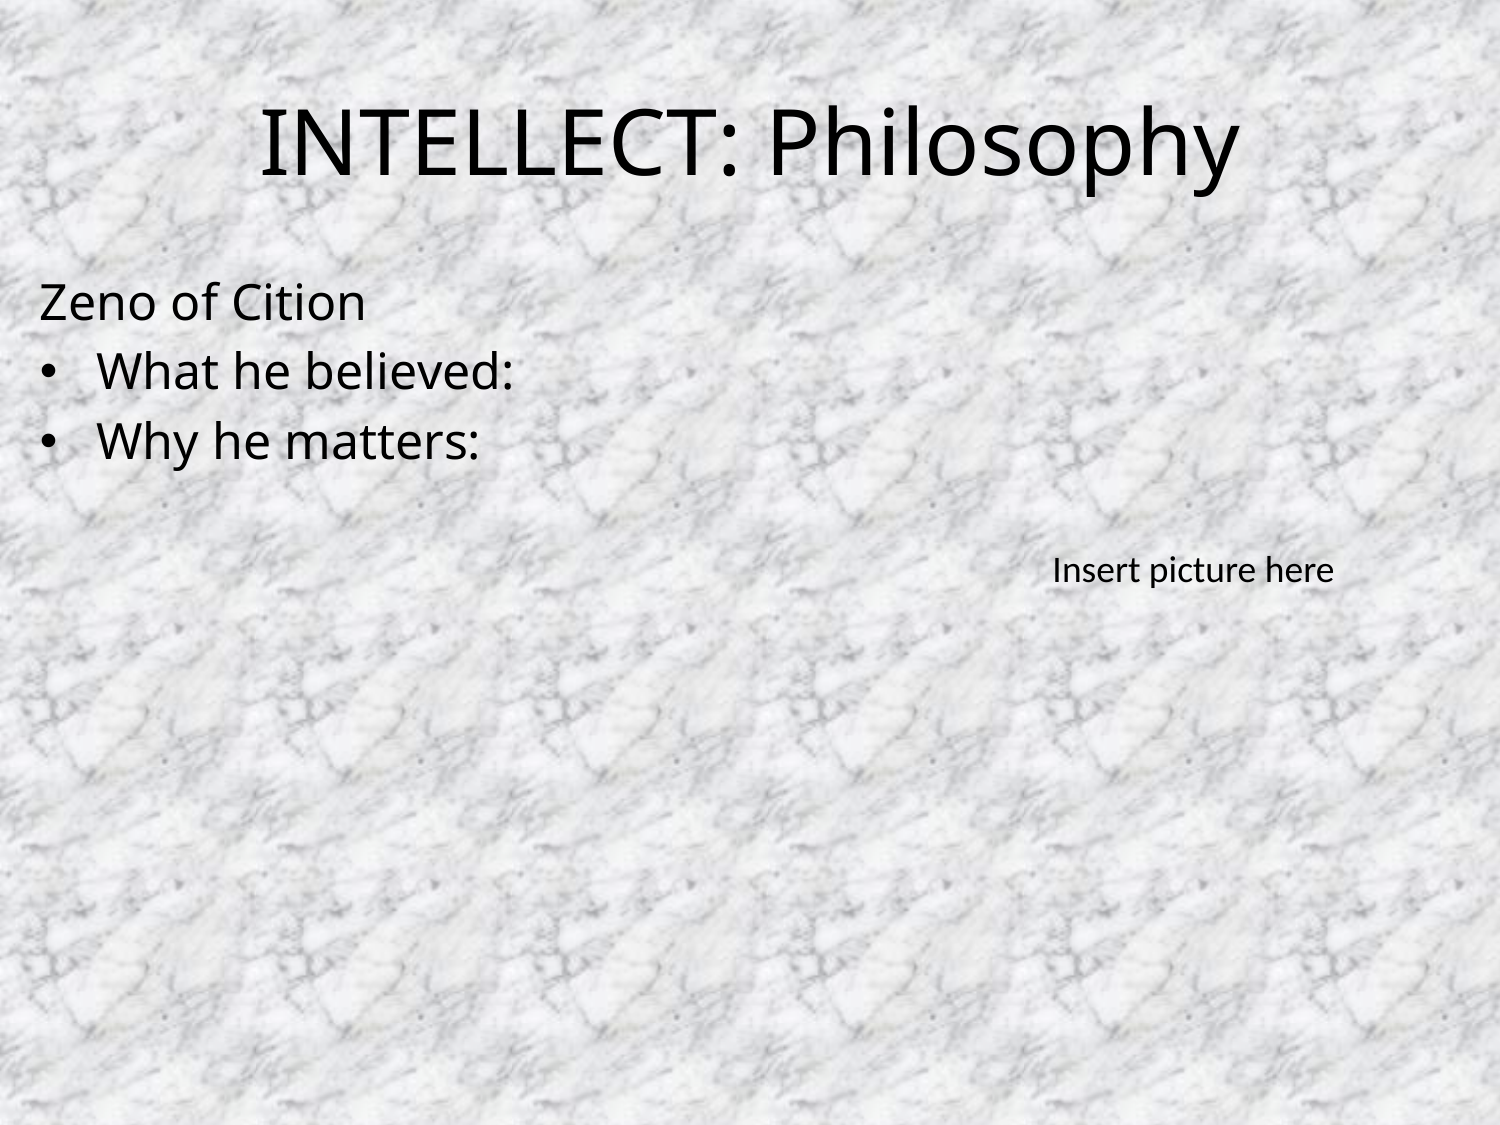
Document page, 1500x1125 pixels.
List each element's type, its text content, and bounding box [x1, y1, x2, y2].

list Zeno of Cition What he believed: Why he matters: [24, 262, 850, 1005]
text_box Insert picture here [974, 537, 1413, 598]
title INTELLECT: Philosophy [75, 45, 1425, 233]
